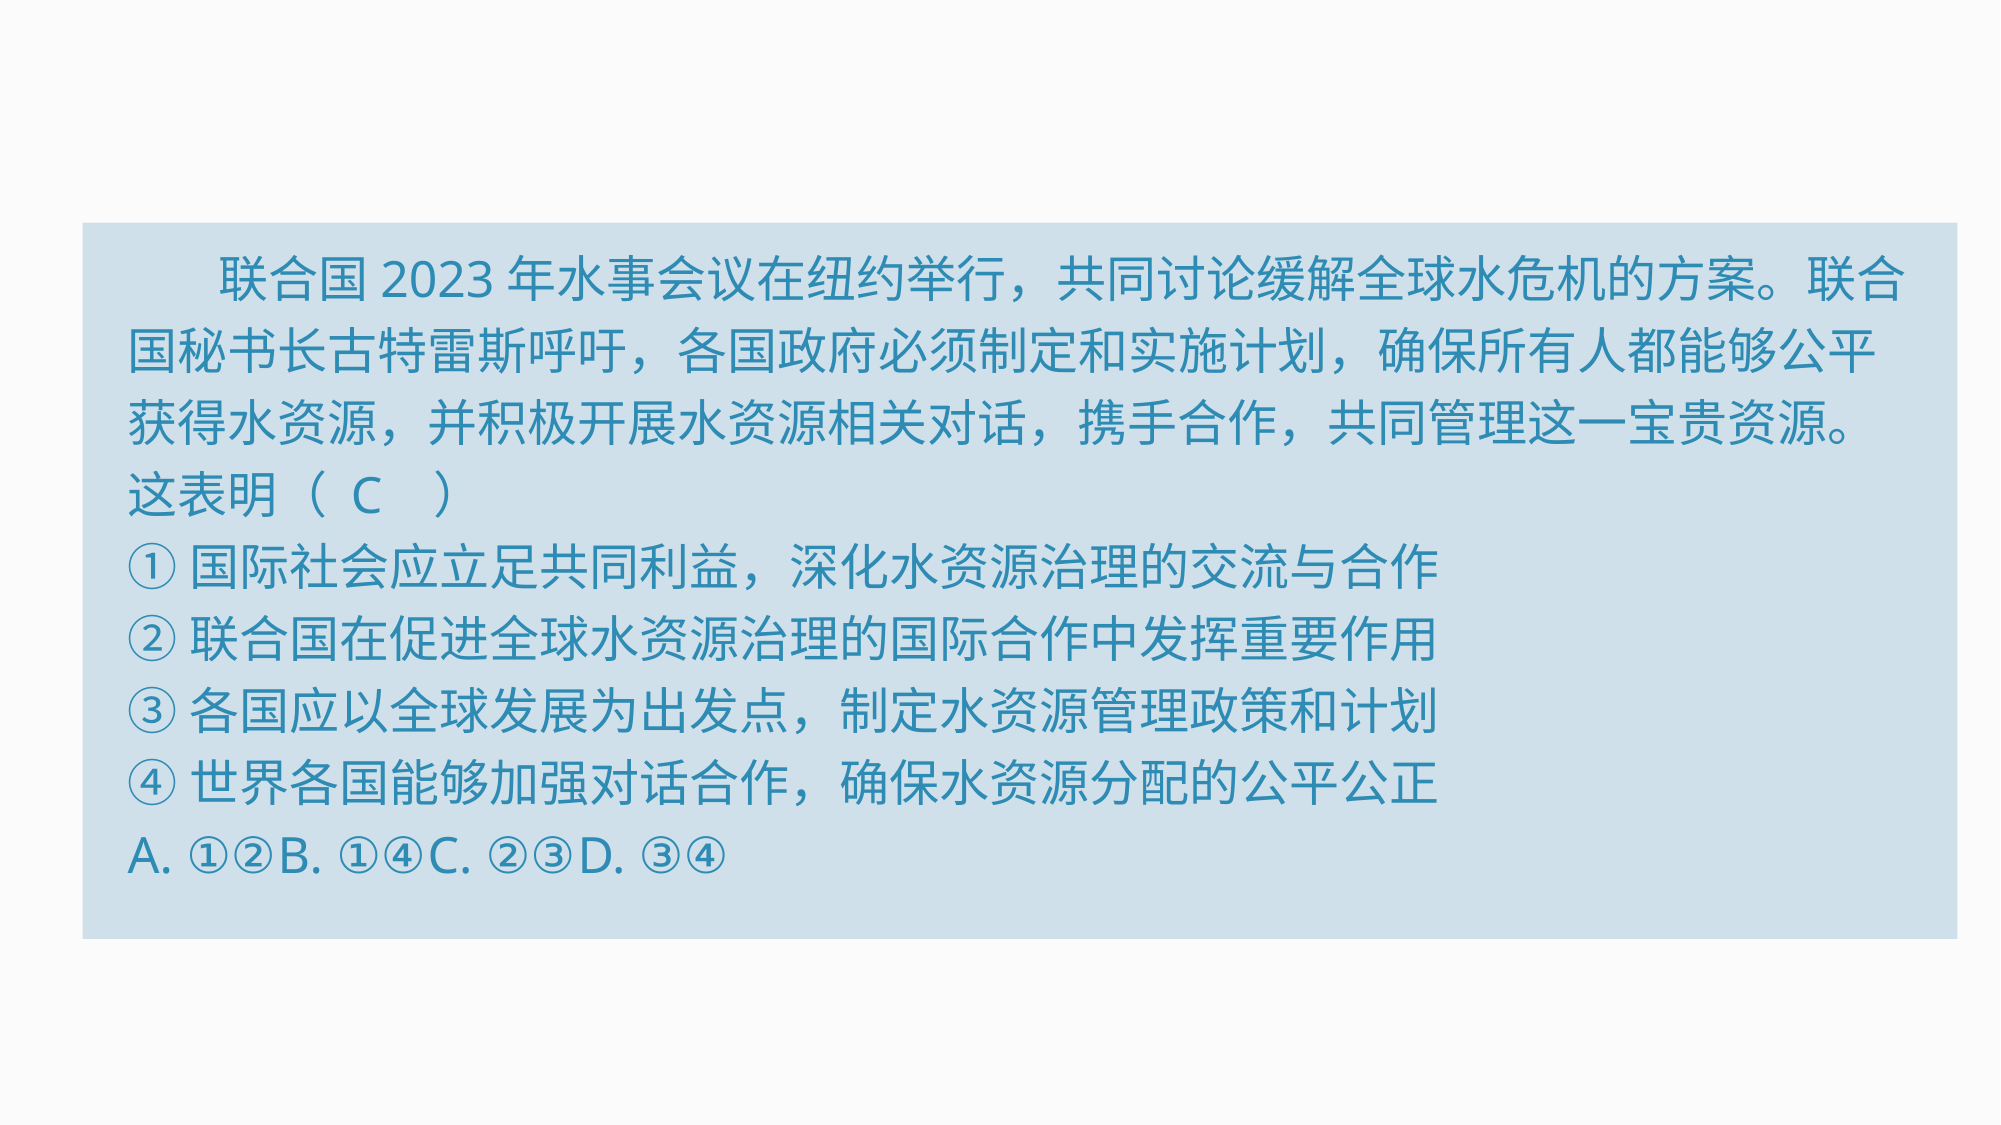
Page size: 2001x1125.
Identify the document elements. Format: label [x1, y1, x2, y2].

text_box [82, 222, 1958, 939]
